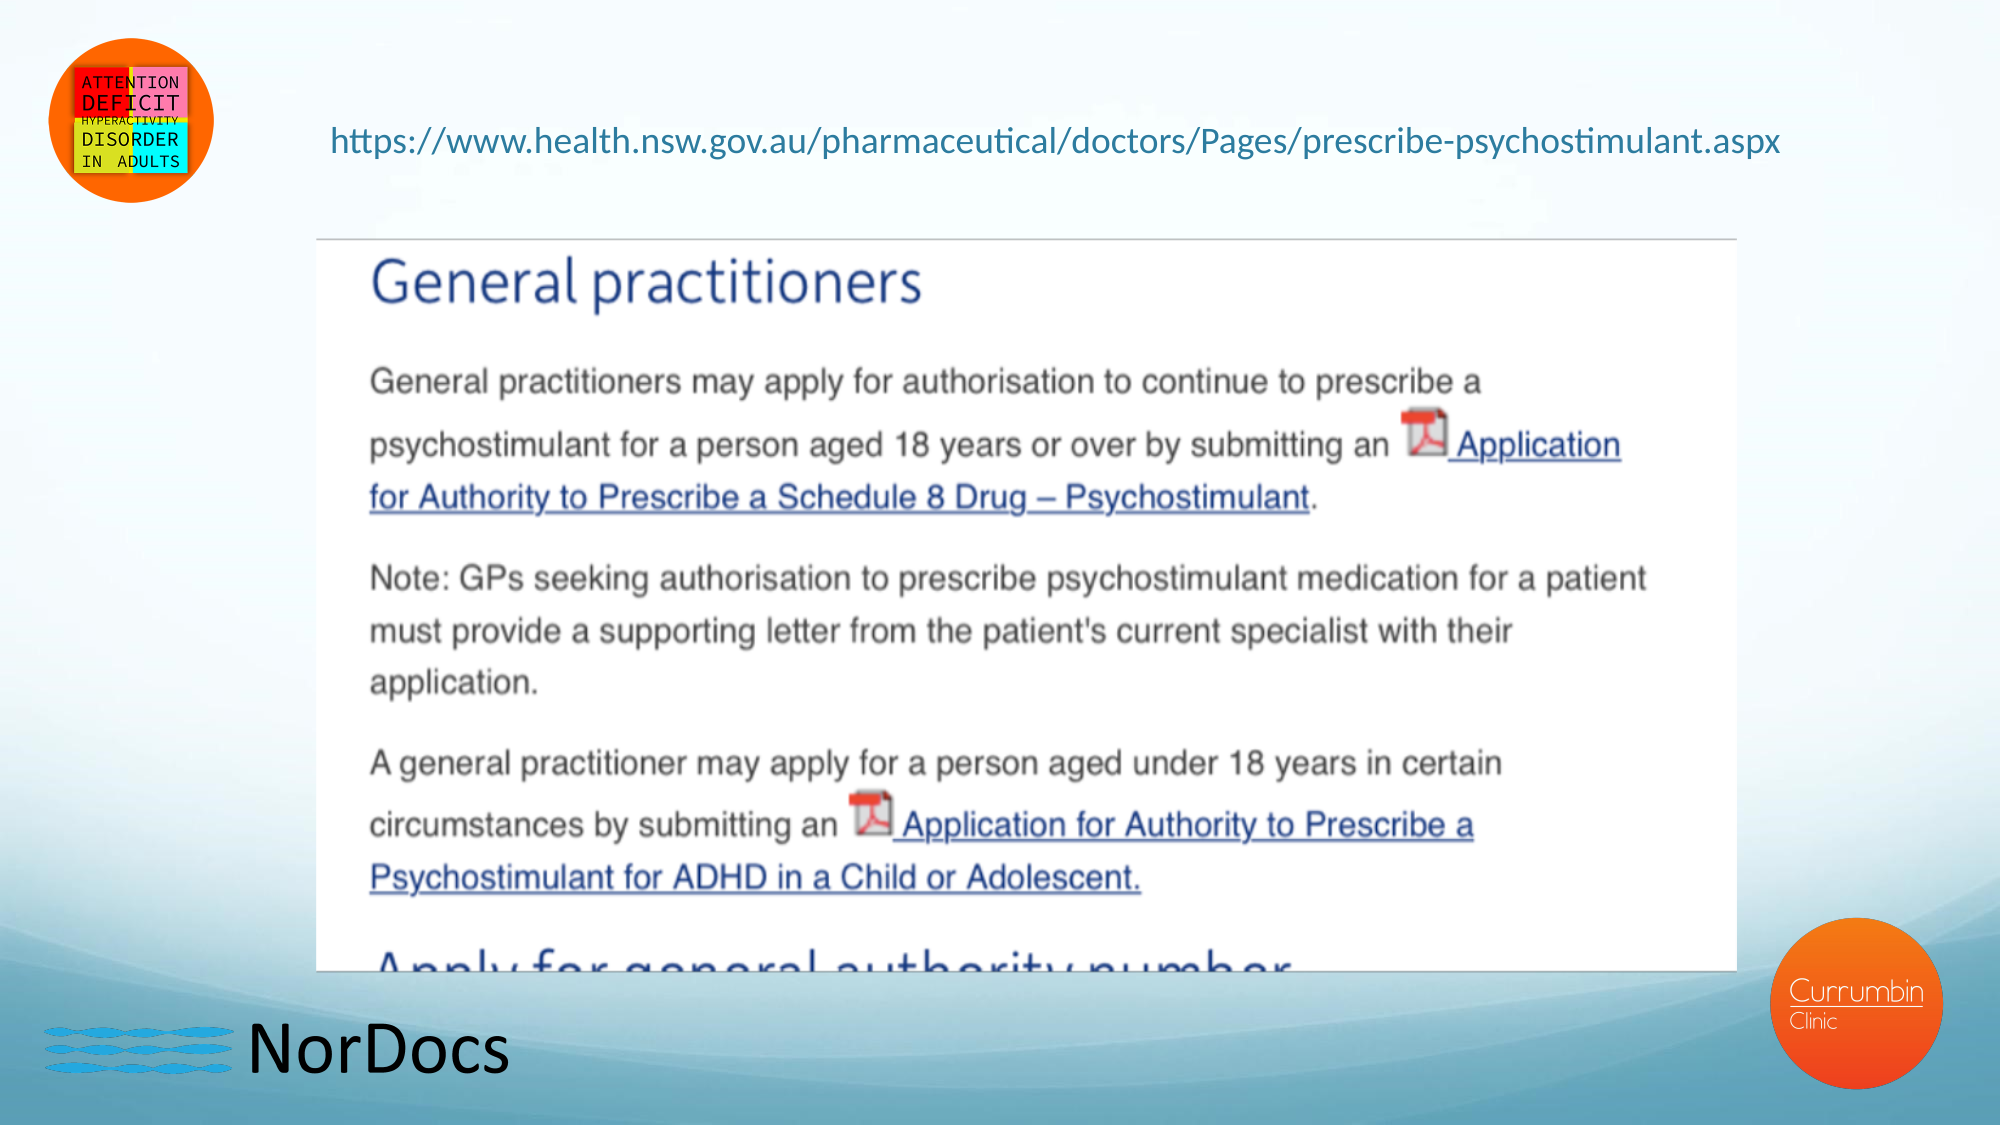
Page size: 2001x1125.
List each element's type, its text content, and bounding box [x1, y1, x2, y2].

text_box https://www.health.nsw.gov.au/pharmaceutical/doctors/Pages/prescribe-psychostimulant.aspx [234, 108, 501, 239]
text_box https://www.health.nsw.gov.au/pharmaceutical/doctors/Pages/prescribe-psychostimulant.aspx [1551, 108, 1878, 239]
picture [0, 0, 2000, 1125]
